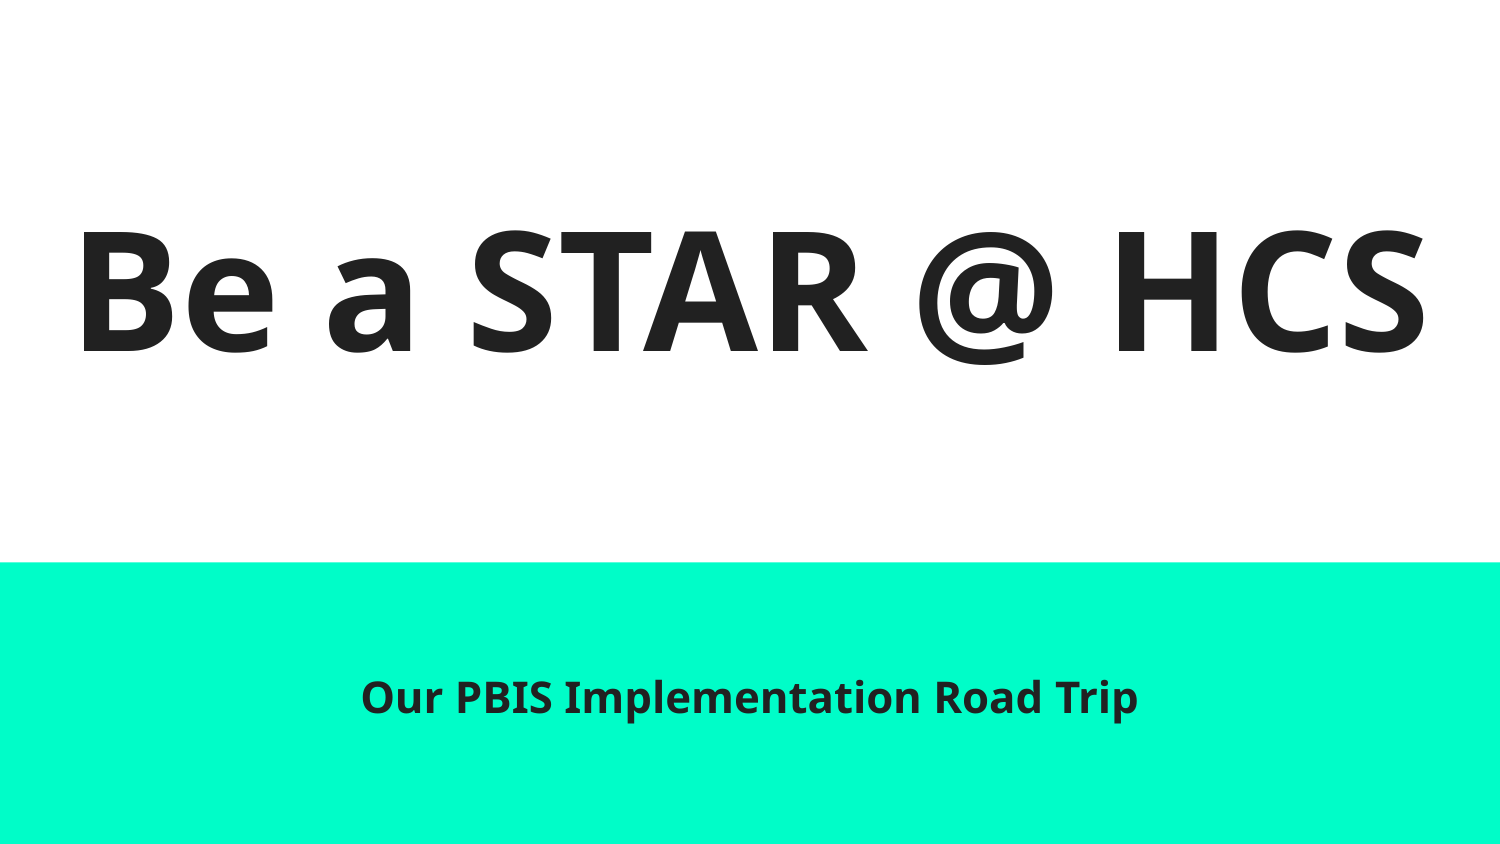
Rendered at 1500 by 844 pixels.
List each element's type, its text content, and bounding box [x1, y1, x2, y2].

subtitle Our PBIS Implementation Road Trip [51, 638, 1449, 755]
title Be a STAR @ HCS [51, 64, 1449, 506]
